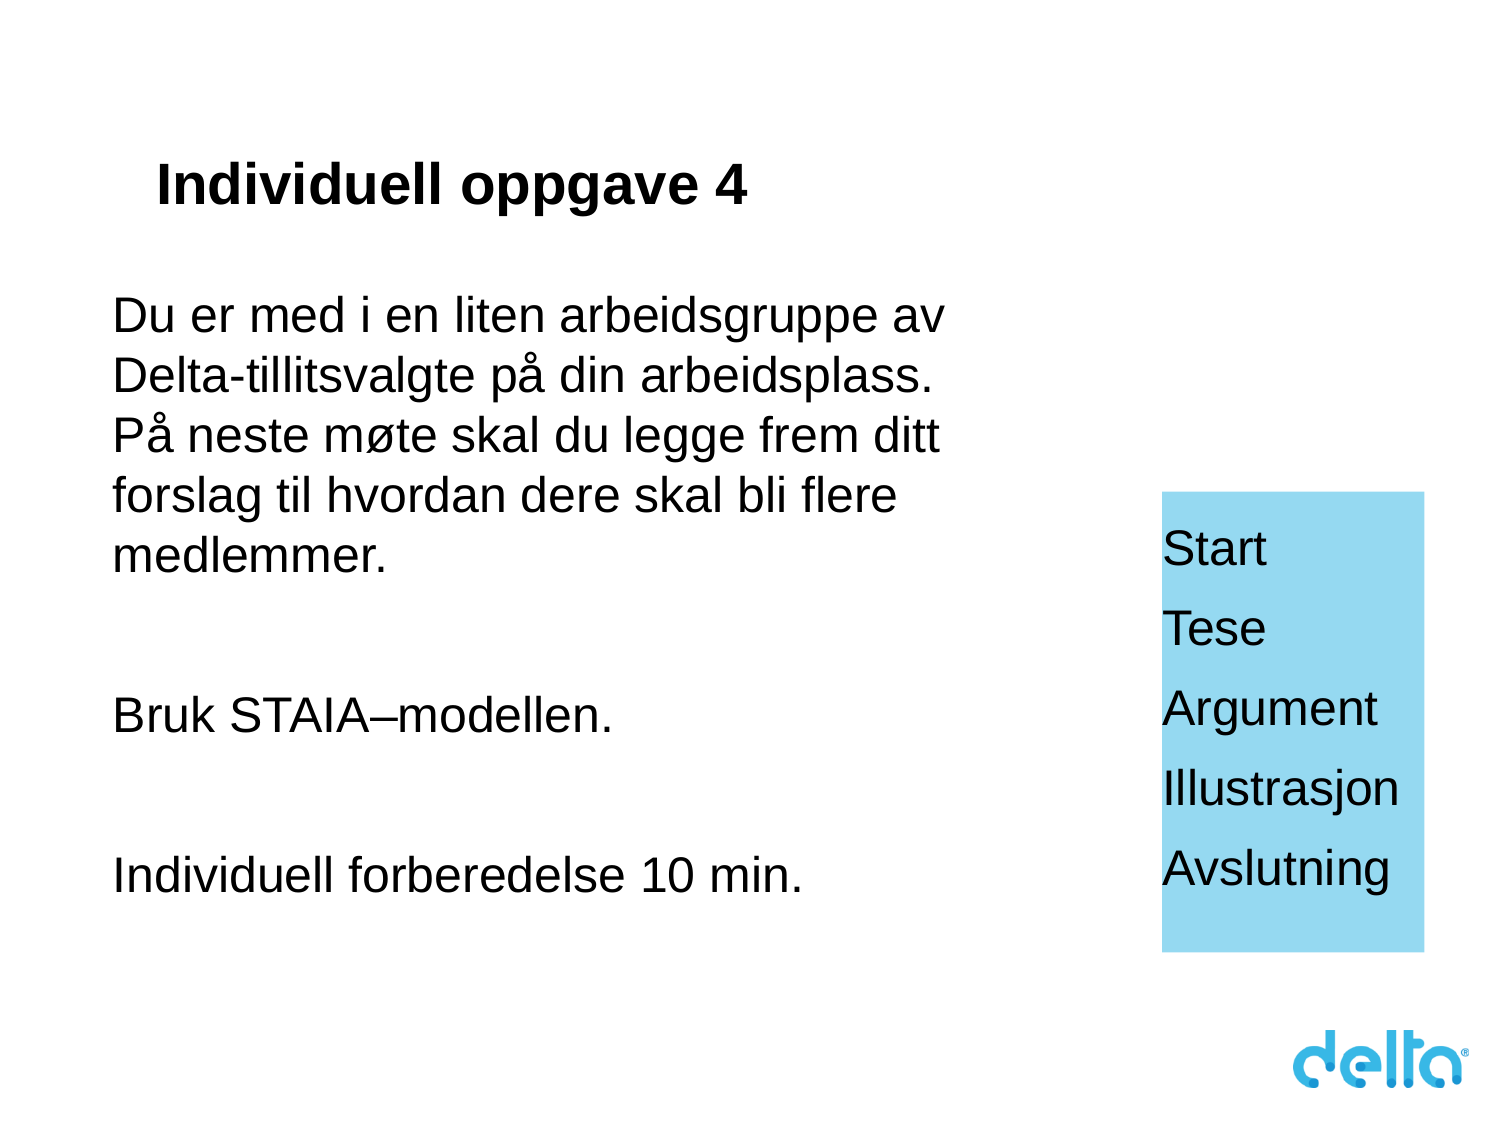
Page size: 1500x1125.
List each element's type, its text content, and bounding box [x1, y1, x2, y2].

text_box Start Tese Argument Illustrasjon Avslutning [1162, 491, 1425, 953]
picture [1293, 1030, 1469, 1088]
list Du er med i en liten arbeidsgruppe av Delta-tillitsvalgte på din arbeidsplass. På neste møte skal du legge frem ditt forslag til hvordan dere skal bli flere medlemmer. Bruk STAIA–modellen. Individuell forberedelse 10 min. [112, 258, 963, 1047]
title Individuell oppgave 4 [156, 94, 1373, 225]
